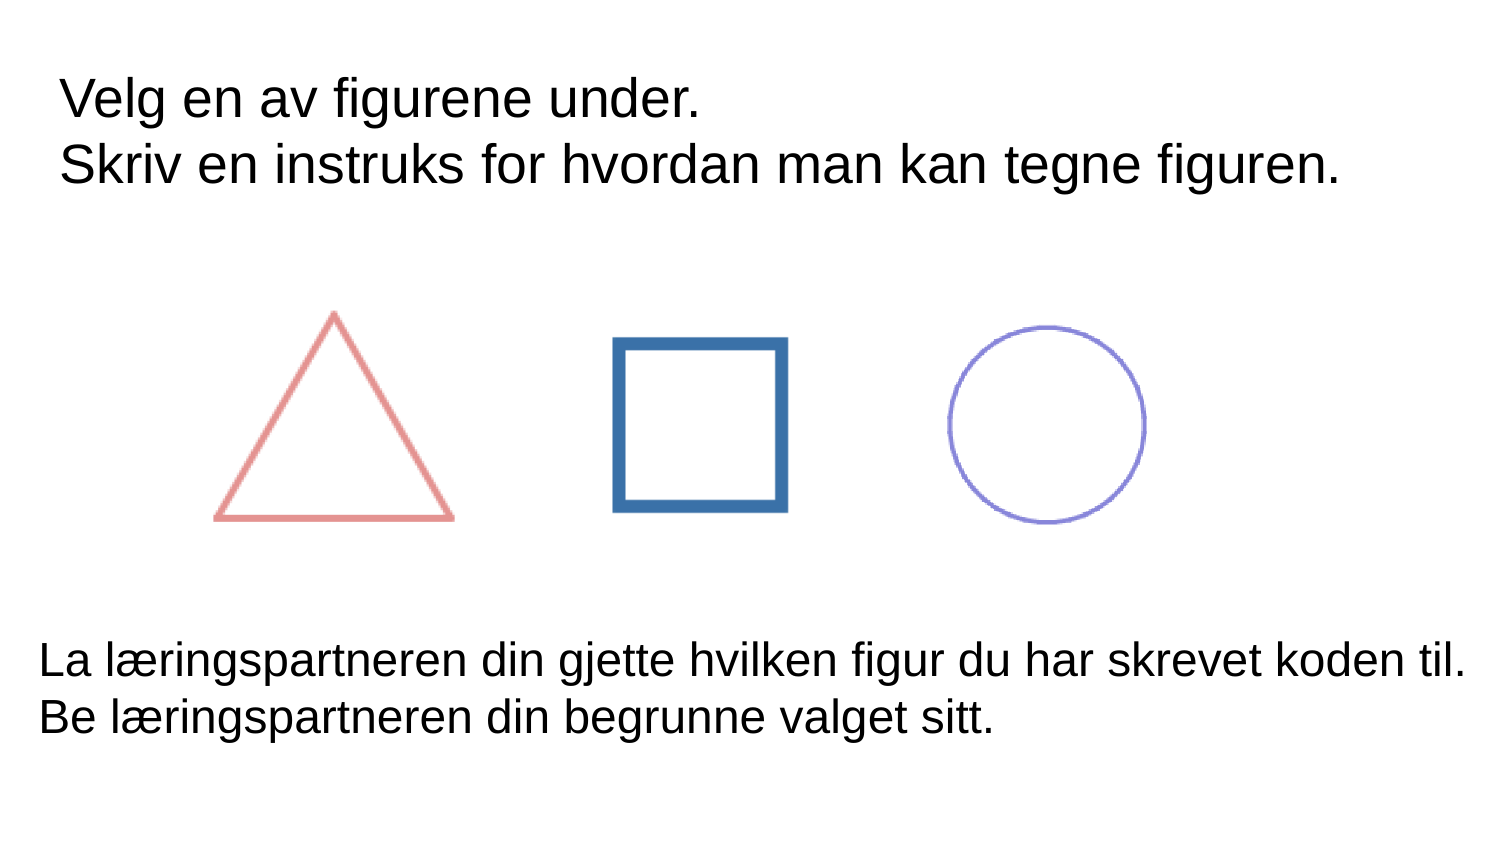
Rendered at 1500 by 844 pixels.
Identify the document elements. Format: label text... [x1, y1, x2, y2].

title La læringspartneren din gjette hvilken figur du har skrevet koden til. Be læringspartneren din begrunne valget sitt. [23, 613, 1500, 769]
picture [176, 244, 518, 583]
picture [564, 292, 847, 536]
picture [893, 290, 1203, 564]
title Velg en av figurene under. Skriv en instruks for hvordan man kan tegne figuren. [44, 46, 1456, 249]
